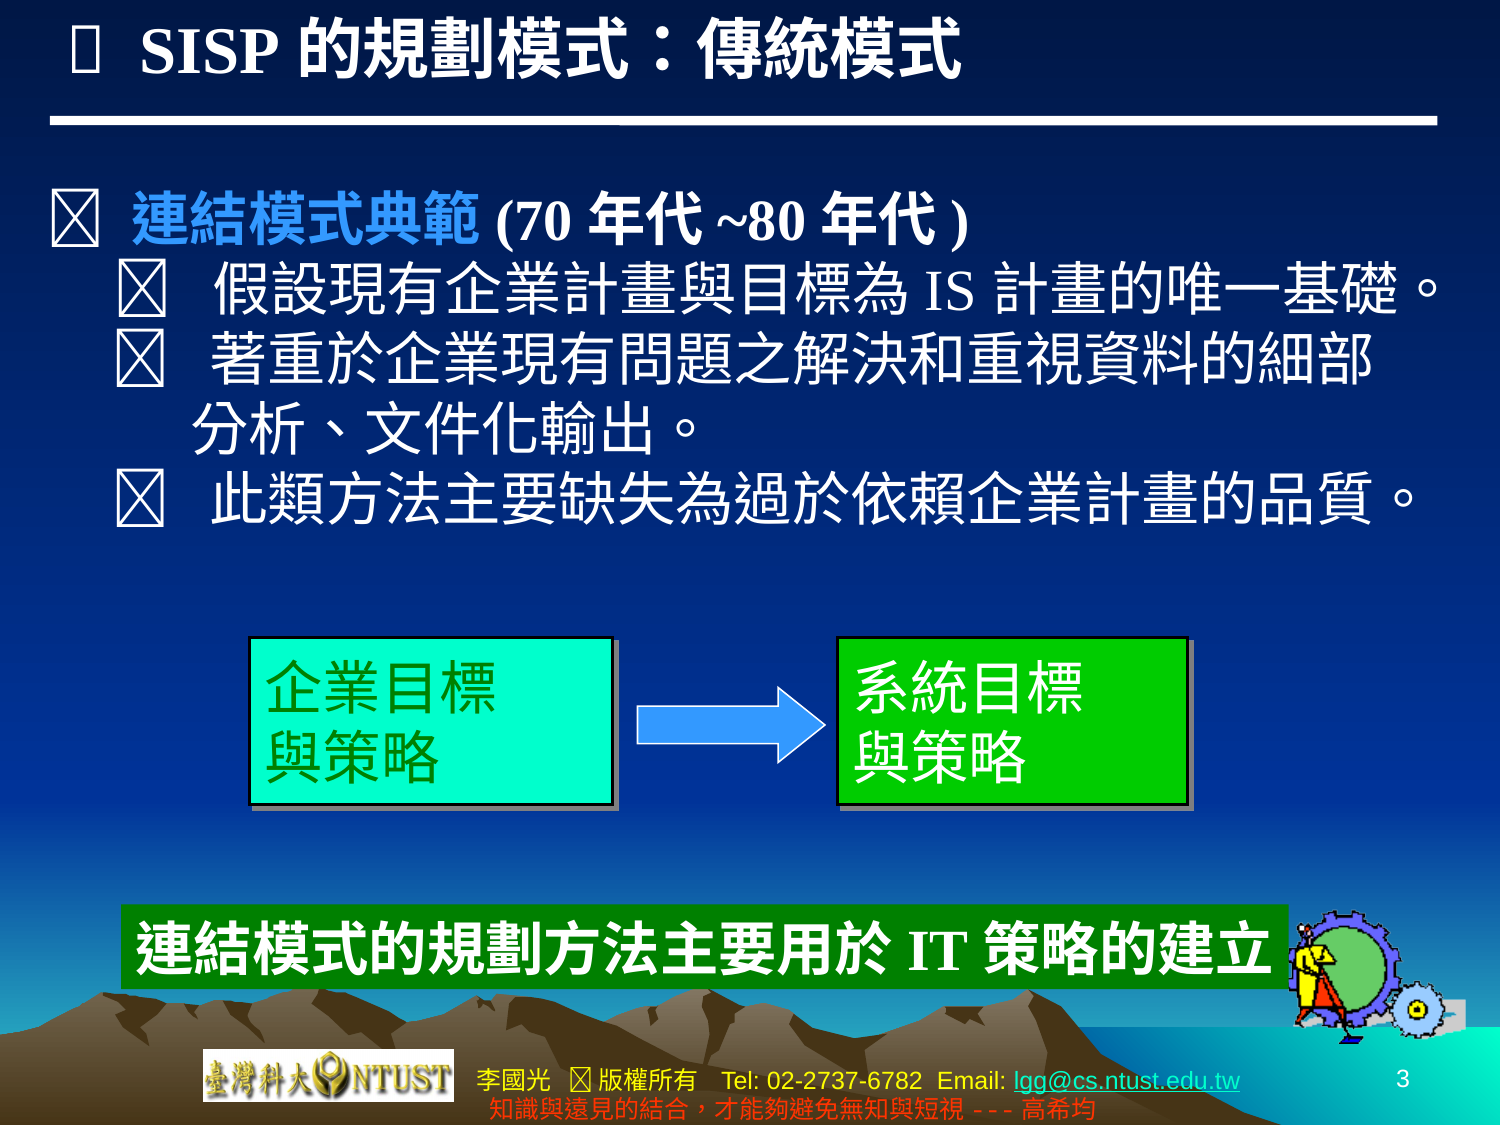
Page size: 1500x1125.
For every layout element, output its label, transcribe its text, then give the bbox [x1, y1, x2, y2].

text_box 企業目標 與策略 [249, 637, 613, 805]
picture [1281, 904, 1470, 1045]
text_box  連結模式典範(70年代~80年代)  假設現有企業計畫與目標為IS計畫的唯一基礎。  著重於企業現有問題之解決和重視資料的細部 分析、文件化輸出。  此類方法主要缺失為過於依賴企業計畫的品質。 [31, 174, 1472, 540]
text_box  SISP的規劃模式：傳統模式 [51, 0, 979, 95]
slide_number 3 [1074, 1024, 1426, 1101]
text_box 系統目標 與策略 [837, 637, 1188, 805]
text_box 連結模式的規劃方法主要用於IT策略的建立 [121, 904, 1280, 990]
text_box [637, 687, 826, 763]
picture [203, 1049, 454, 1102]
